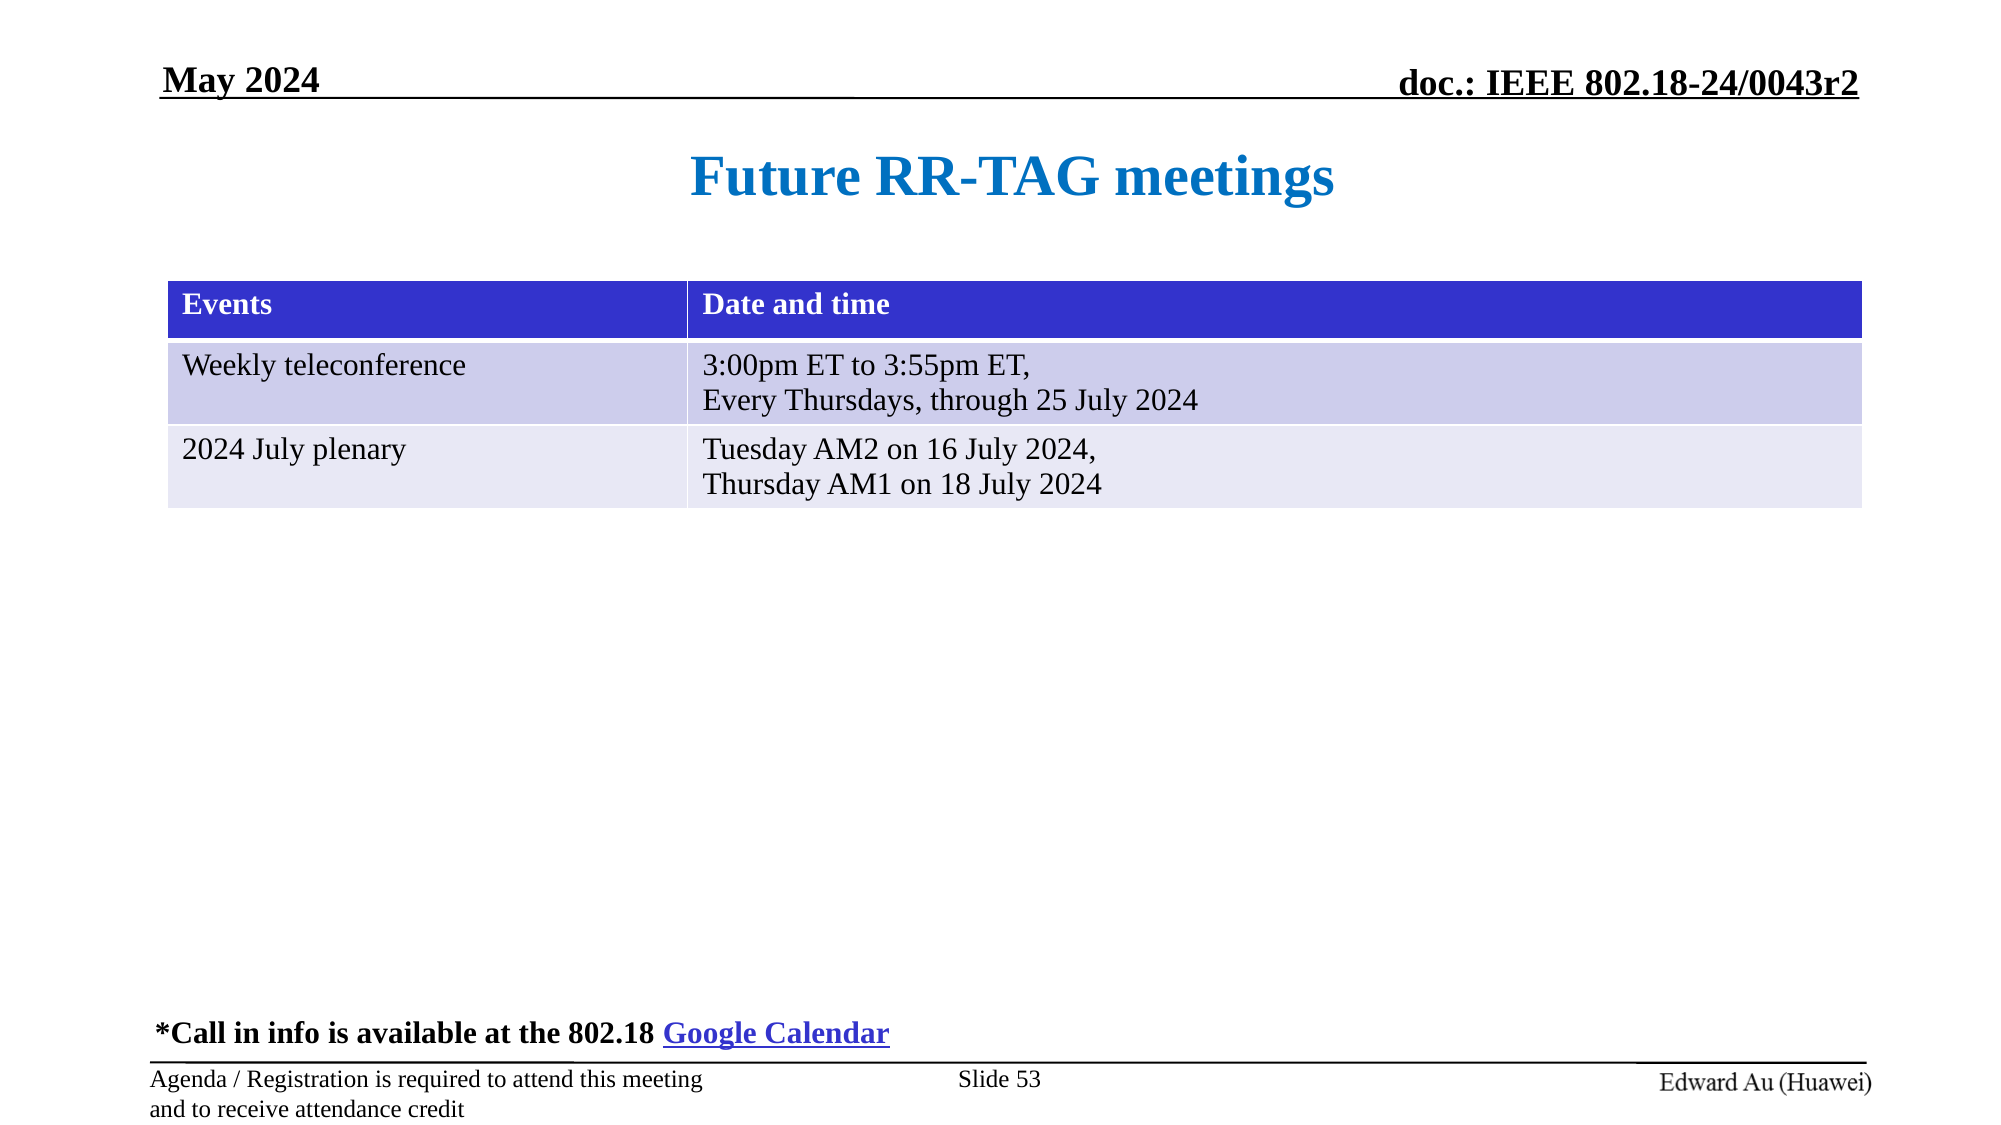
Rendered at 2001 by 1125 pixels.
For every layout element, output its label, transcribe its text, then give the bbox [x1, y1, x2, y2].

text_box *Call in info is available at the 802.18 Google Calendar [139, 1005, 1866, 1058]
slide_number Slide 53 [933, 1061, 1067, 1123]
table_cell 3:00pm ET to 3:55pm ET, Every Thursdays, through 25 July 2024 [688, 343, 1862, 424]
table_cell Tuesday AM2 on 16 July 2024, Thursday AM1 on 18 July 2024 [688, 426, 1862, 508]
picture [1174, 1058, 1887, 1113]
table_header Date and time [688, 281, 1862, 338]
table_header Events [168, 281, 687, 338]
table_cell Weekly teleconference [168, 343, 687, 424]
title Future RR-TAG meetings [162, 99, 1864, 246]
table_cell 2024 July plenary [168, 426, 687, 508]
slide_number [162, 54, 663, 99]
